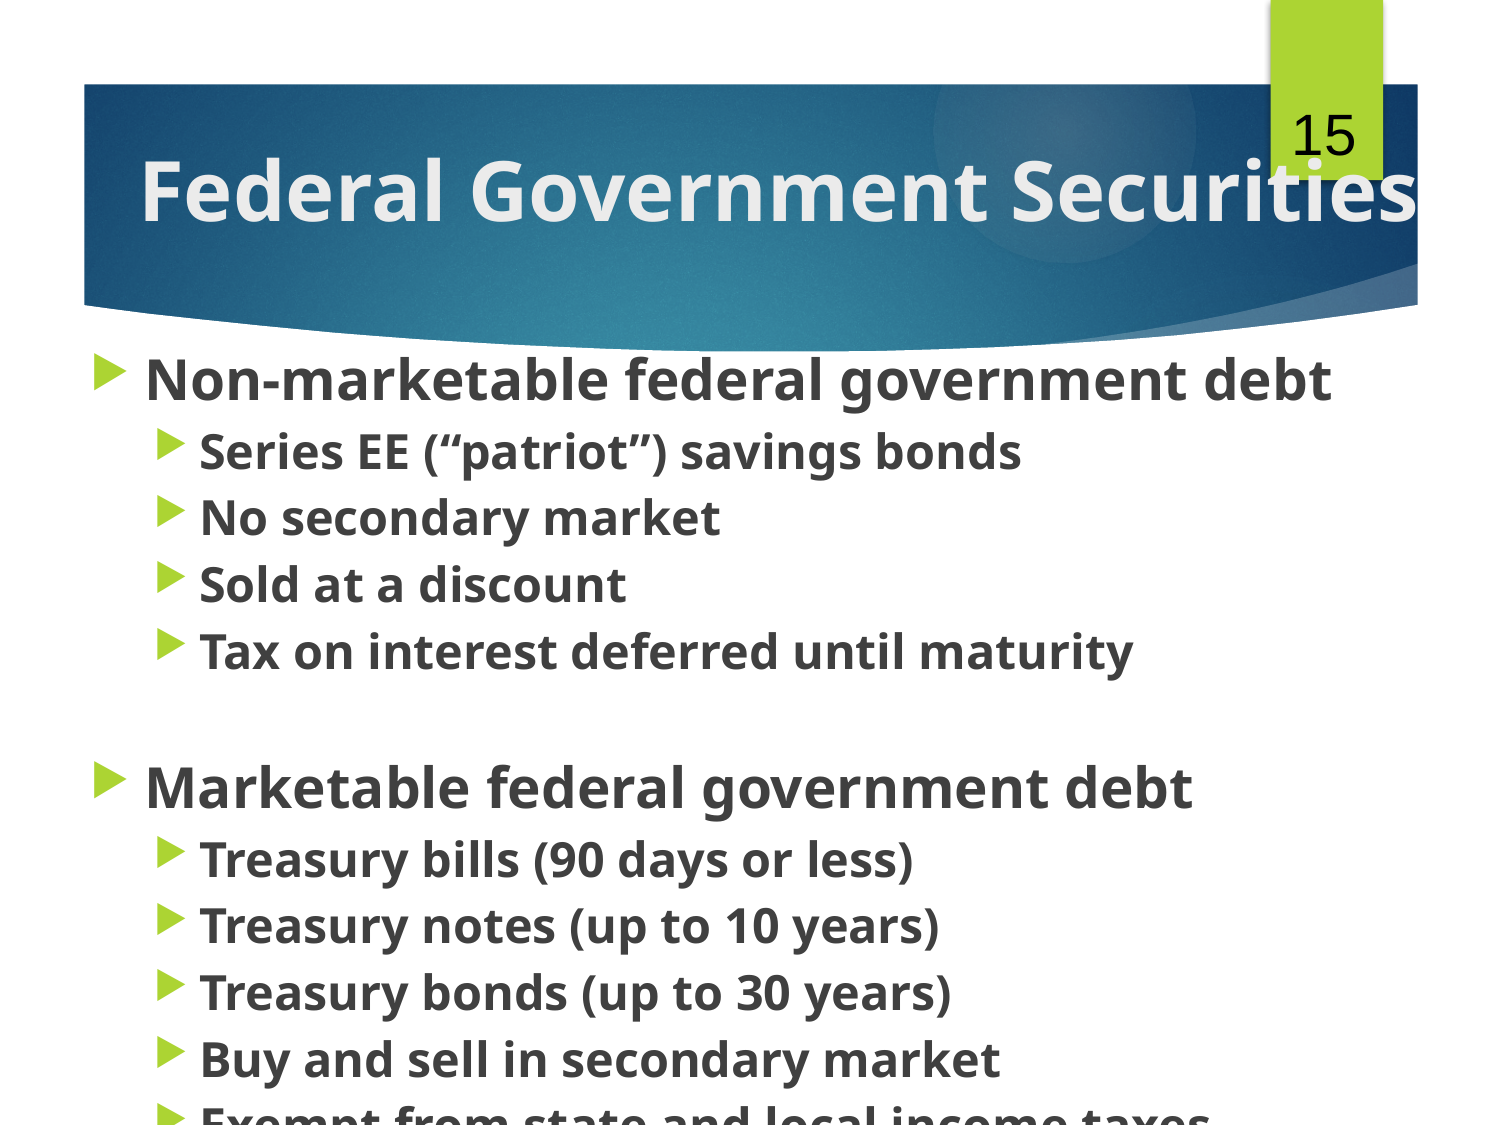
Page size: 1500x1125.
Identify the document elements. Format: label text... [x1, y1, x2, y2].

list Non-marketable federal government debt Series EE (“patriot”) savings bonds No secondary market Sold at a discount Tax on interest deferred until maturity Marketable federal government debt Treasury bills (90 days or less) Treasury notes (up to 10 years) Treasury bonds (up to 30 years) Buy and sell in secondary market Exempt from state and local income taxes [75, 350, 1400, 1125]
slide_number 15 [1259, 48, 1390, 175]
title Federal Government Securities [123, 113, 1499, 264]
